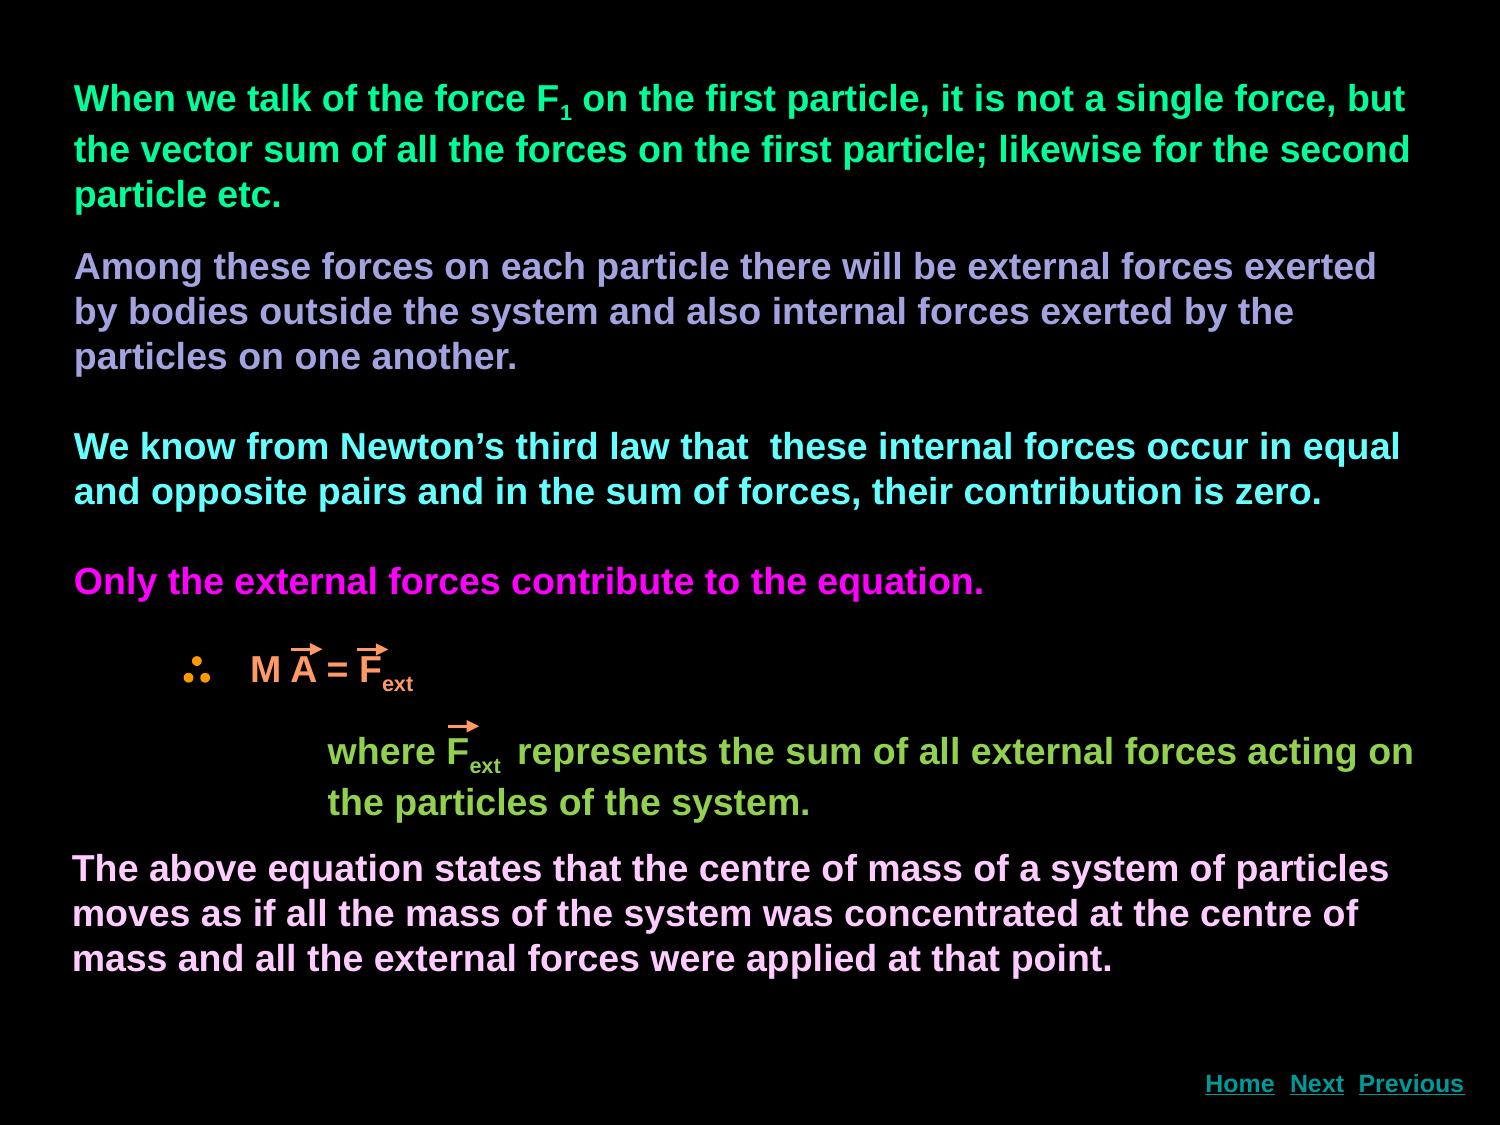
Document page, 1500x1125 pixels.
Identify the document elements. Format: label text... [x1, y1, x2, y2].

text_box Next [1269, 1059, 1365, 1105]
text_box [184, 637, 467, 699]
text_box The above equation states that the centre of mass of a system of particles moves as if all the mass of the system was concentrated at the centre of mass and all the external forces were applied at that point. [57, 836, 1447, 987]
text_box Previous [1340, 1060, 1483, 1106]
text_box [312, 719, 1460, 826]
text_box When we talk of the force F1 on the first particle, it is not a single force, but the vector sum of all the forces on the first particle; likewise for the second particle etc. [59, 66, 1447, 222]
text_box Among these forces on each particle there will be external forces exerted by bodies outside the system and also internal forces exerted by the particles on one another. We know from Newton’s third law that these internal forces occur in equal and opposite pairs and in the sum of forces, their contribution is zero. Only the external forces contribute to the equation. [59, 234, 1447, 610]
text_box Home [1186, 1060, 1294, 1106]
